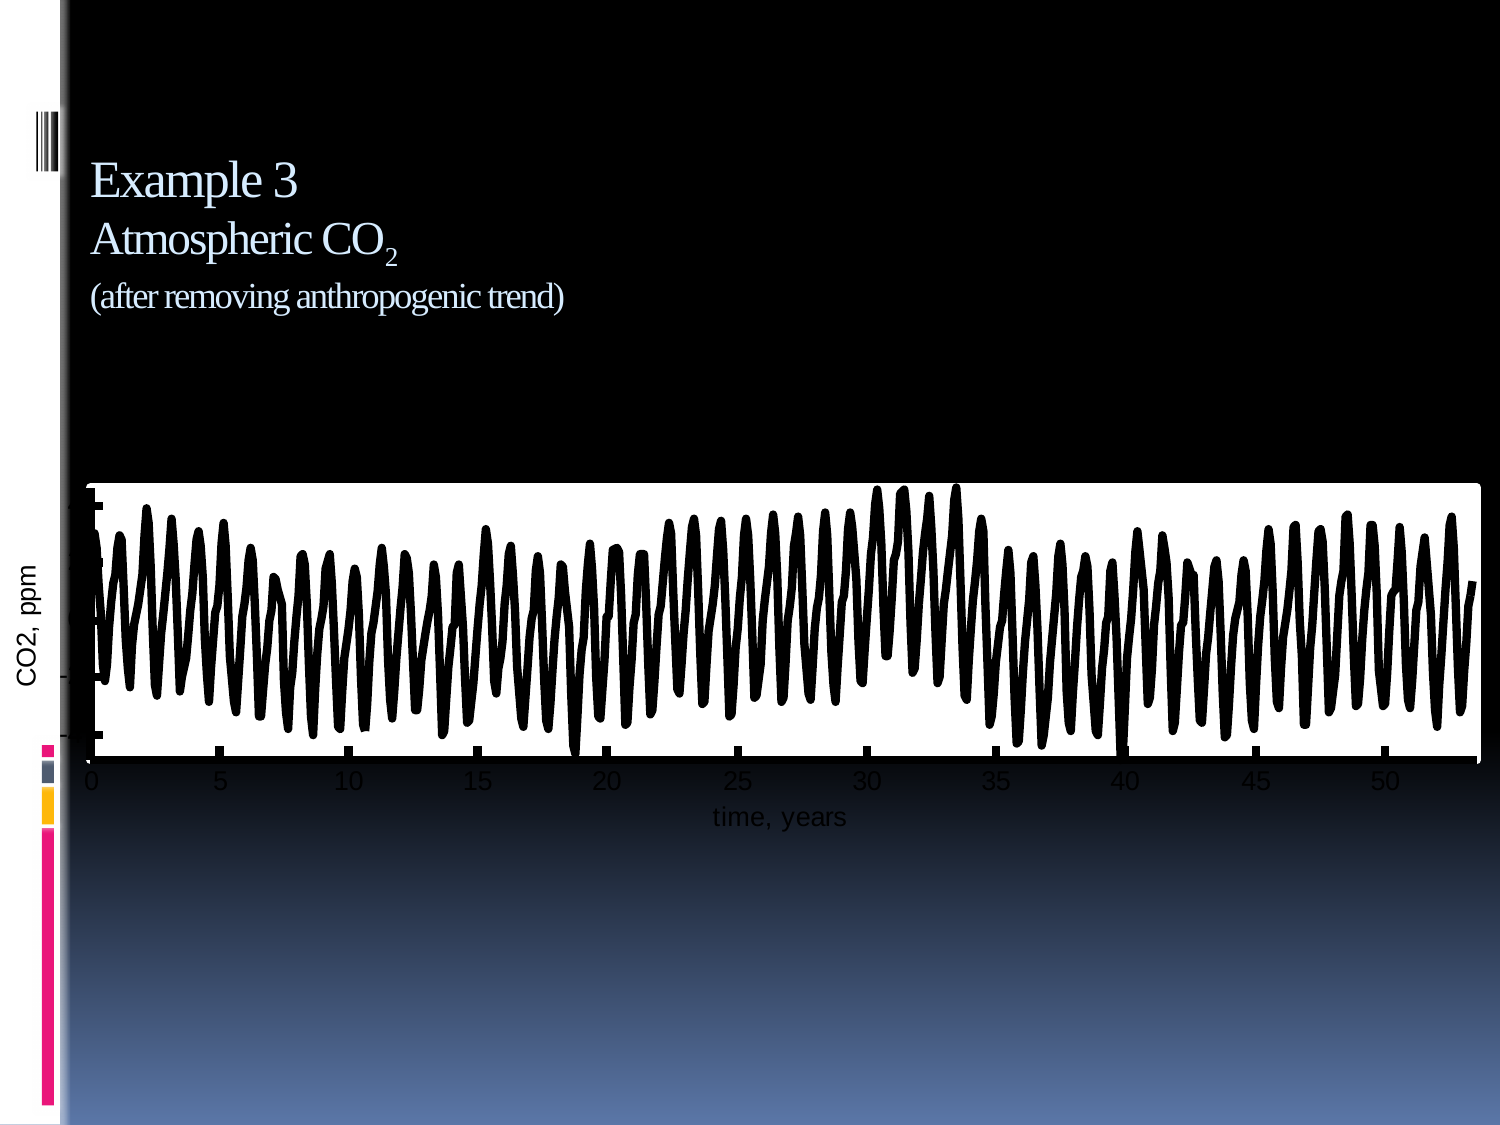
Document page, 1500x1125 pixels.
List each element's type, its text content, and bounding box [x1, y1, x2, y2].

title Example 3 Atmospheric CO2 (after removing anthropogenic trend) [75, 137, 1425, 325]
picture [8, 424, 1482, 851]
